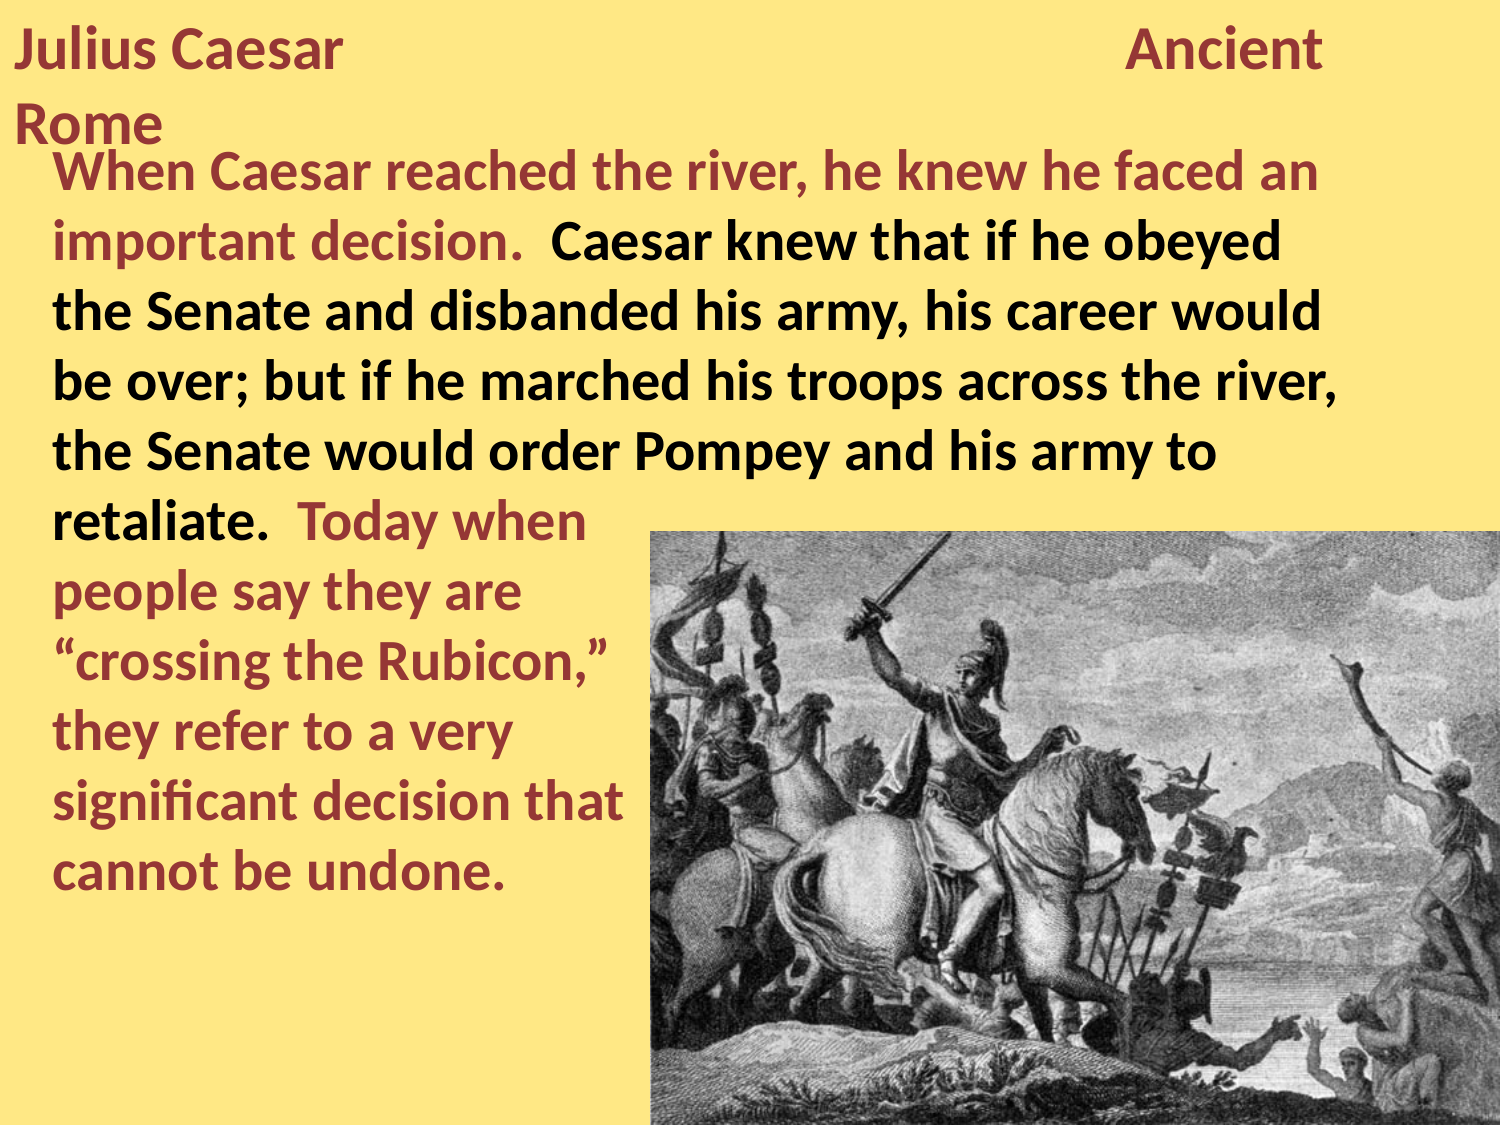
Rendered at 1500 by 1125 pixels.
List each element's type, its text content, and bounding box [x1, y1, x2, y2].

subtitle When Caesar reached the river, he knew he faced an important decision. Caesar knew that if he obeyed the Senate and disbanded his army, his career would be over; but if he marched his troops across the river, the Senate would order Pompey and his army to retaliate. Today when people say they are “crossing the Rubicon,” they refer to a very significant decision that cannot be undone. [37, 165, 1363, 1125]
text_box Julius Caesar Ancient Rome [0, 0, 1500, 165]
picture [649, 531, 1500, 1125]
